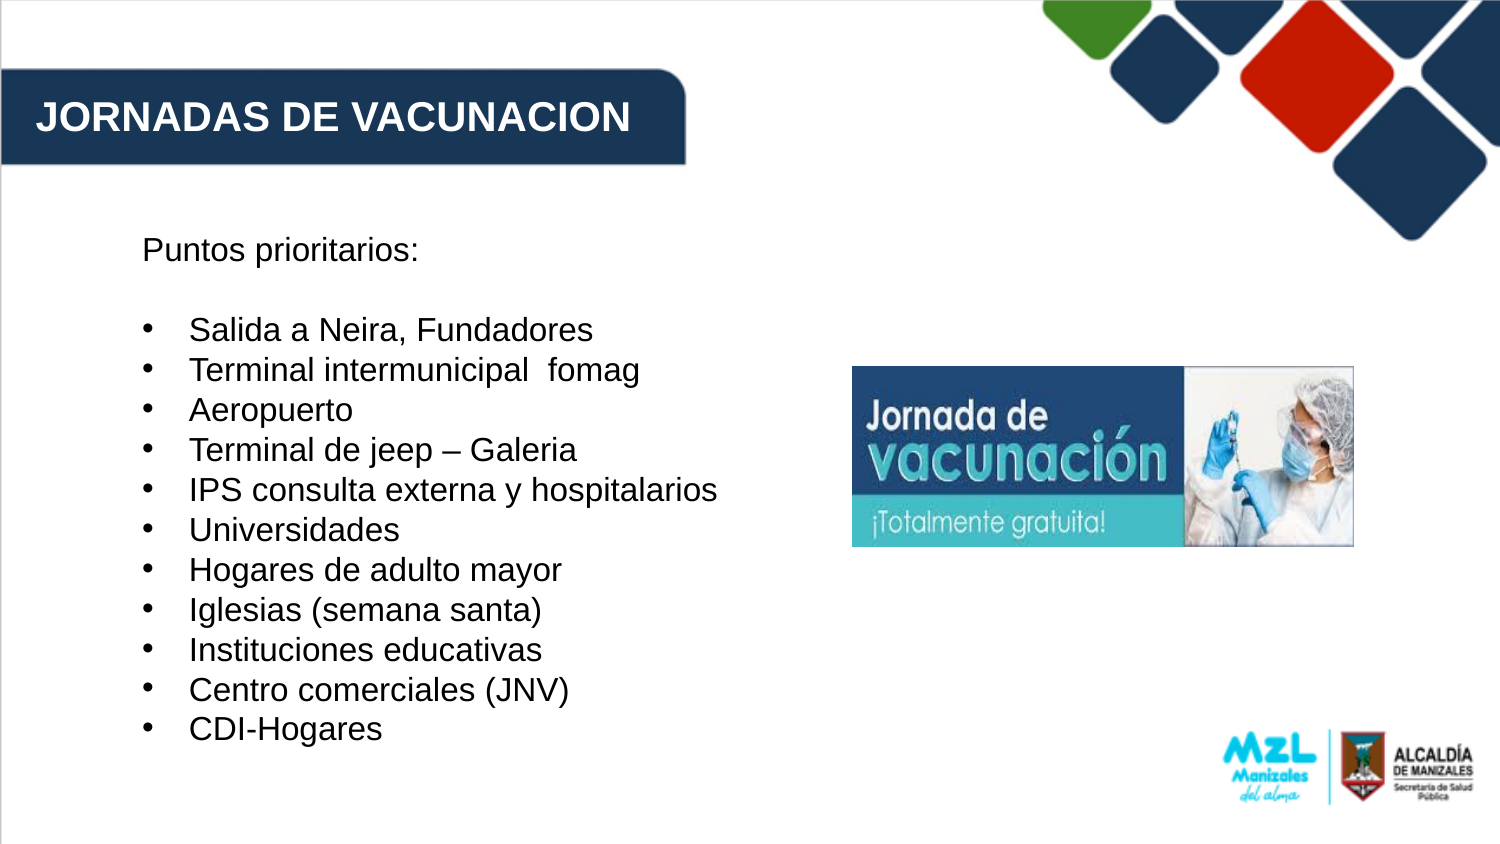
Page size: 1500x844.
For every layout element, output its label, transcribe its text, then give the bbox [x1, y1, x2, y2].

text_box JORNADAS DE VACUNACION [20, 82, 675, 148]
picture [0, 0, 1500, 844]
text_box Puntos prioritarios: Salida a Neira, Fundadores Terminal intermunicipal fomag Aeropuerto Terminal de jeep – Galeria IPS consulta externa y hospitalarios Universidades Hogares de adulto mayor Iglesias (semana santa) Instituciones educativas Centro comerciales (JNV) CDI-Hogares [127, 221, 782, 755]
